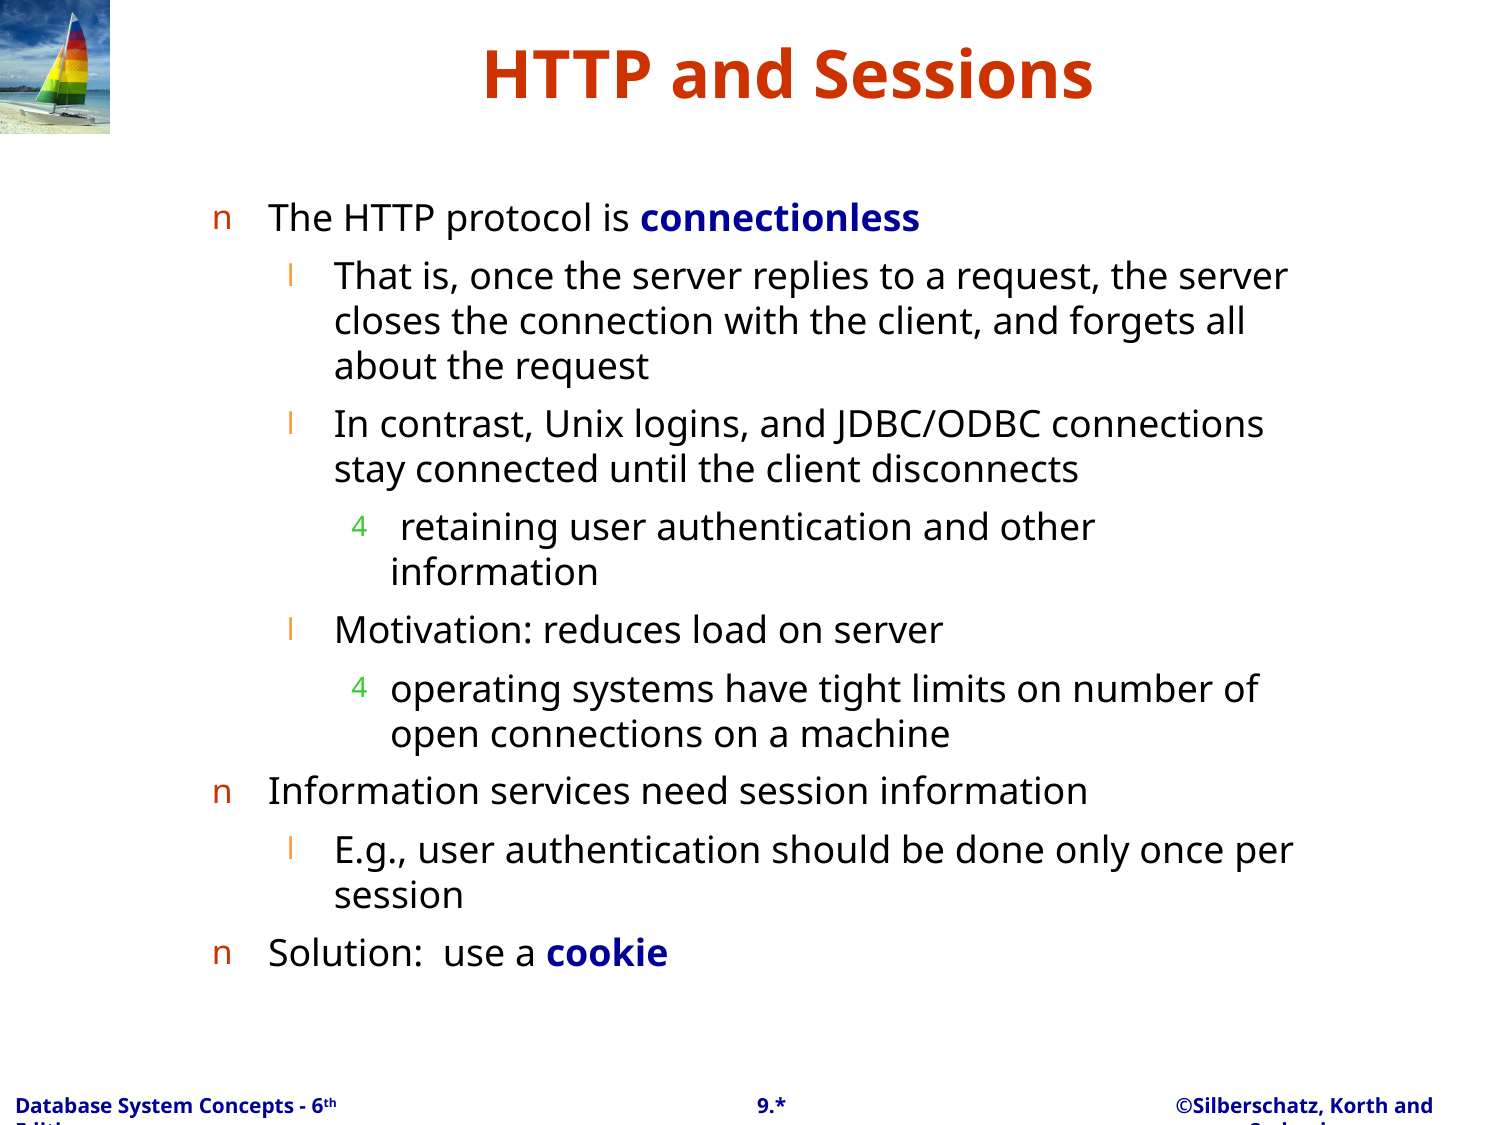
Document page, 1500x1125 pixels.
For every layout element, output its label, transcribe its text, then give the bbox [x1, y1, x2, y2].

picture [0, 0, 110, 134]
list The HTTP protocol is connectionless That is, once the server replies to a request, the server closes the connection with the client, and forgets all about the request In contrast, Unix logins, and JDBC/ODBC connections stay connected until the client disconnects retaining user authentication and other information Motivation: reduces load on server operating systems have tight limits on number of open connections on a machine Information services need session information E.g., user authentication should be done only once per session Solution: use a cookie [196, 186, 1318, 987]
title HTTP and Sessions [126, 19, 1451, 120]
